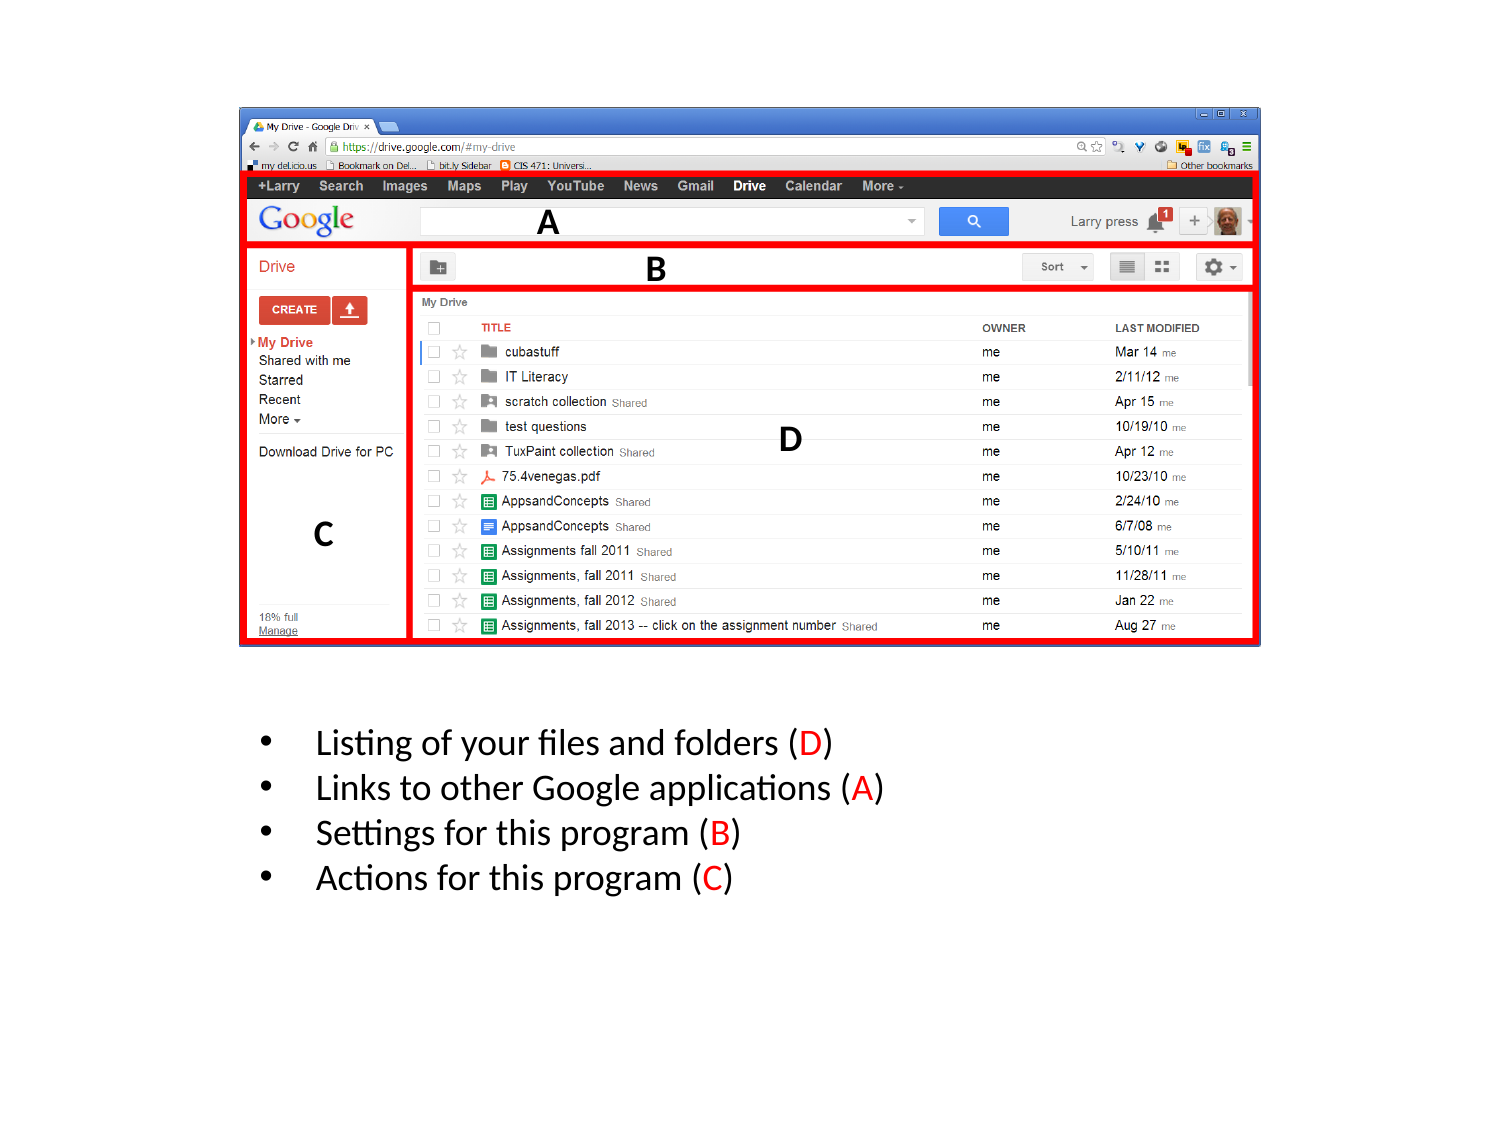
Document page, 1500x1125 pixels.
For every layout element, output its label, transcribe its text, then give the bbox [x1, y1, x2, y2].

picture [239, 107, 1261, 647]
text_box Listing of your files and folders (D) Links to other Google applications (A) Settings for this program (B) Actions for this program (C) [244, 710, 909, 905]
